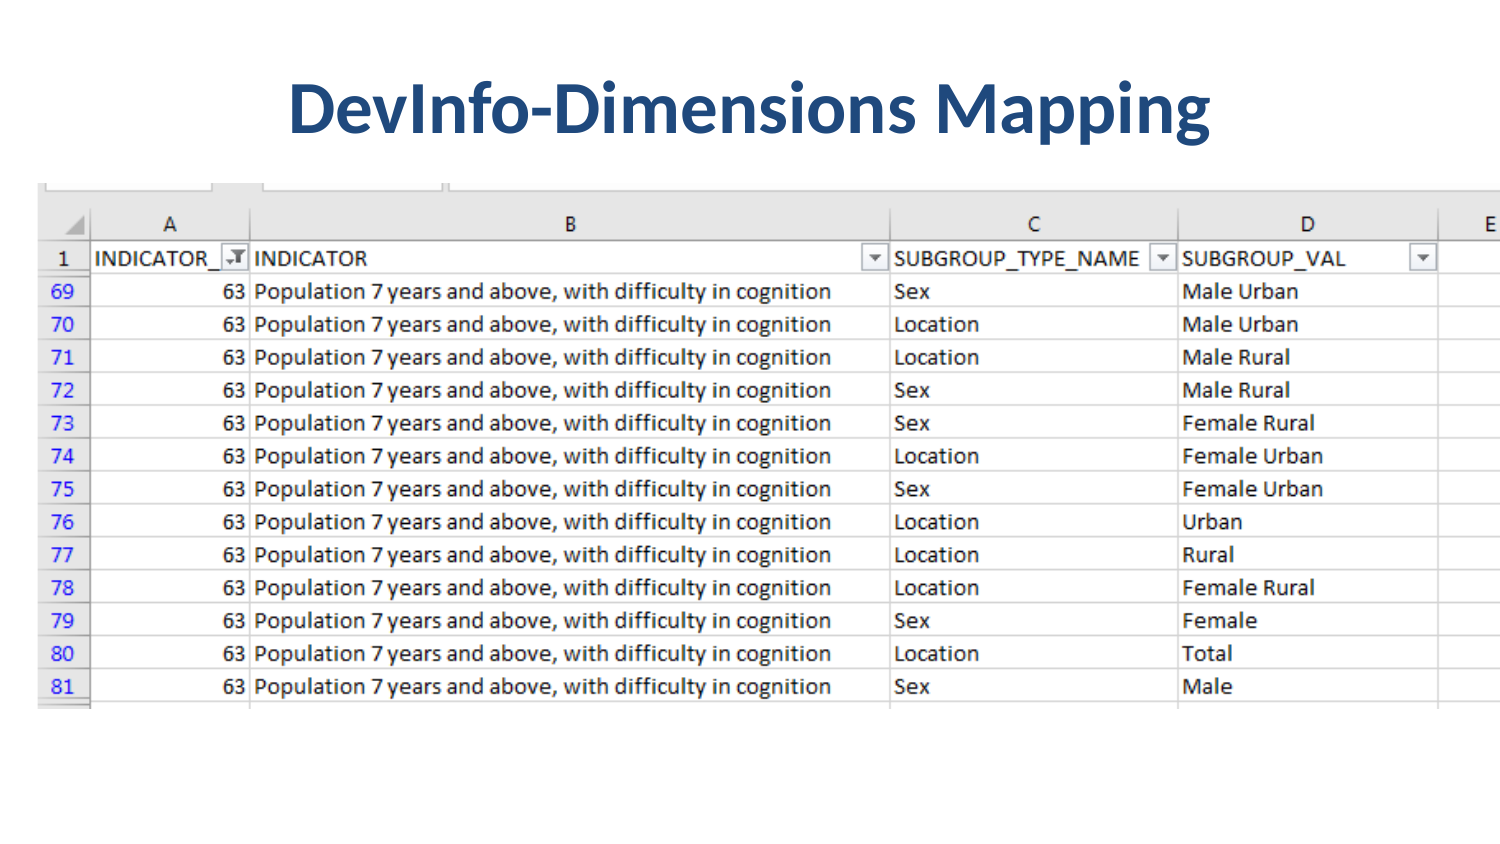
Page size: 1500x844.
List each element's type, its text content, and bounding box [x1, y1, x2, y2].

picture [37, 182, 1500, 709]
title DevInfo-Dimensions Mapping [75, 33, 1425, 175]
